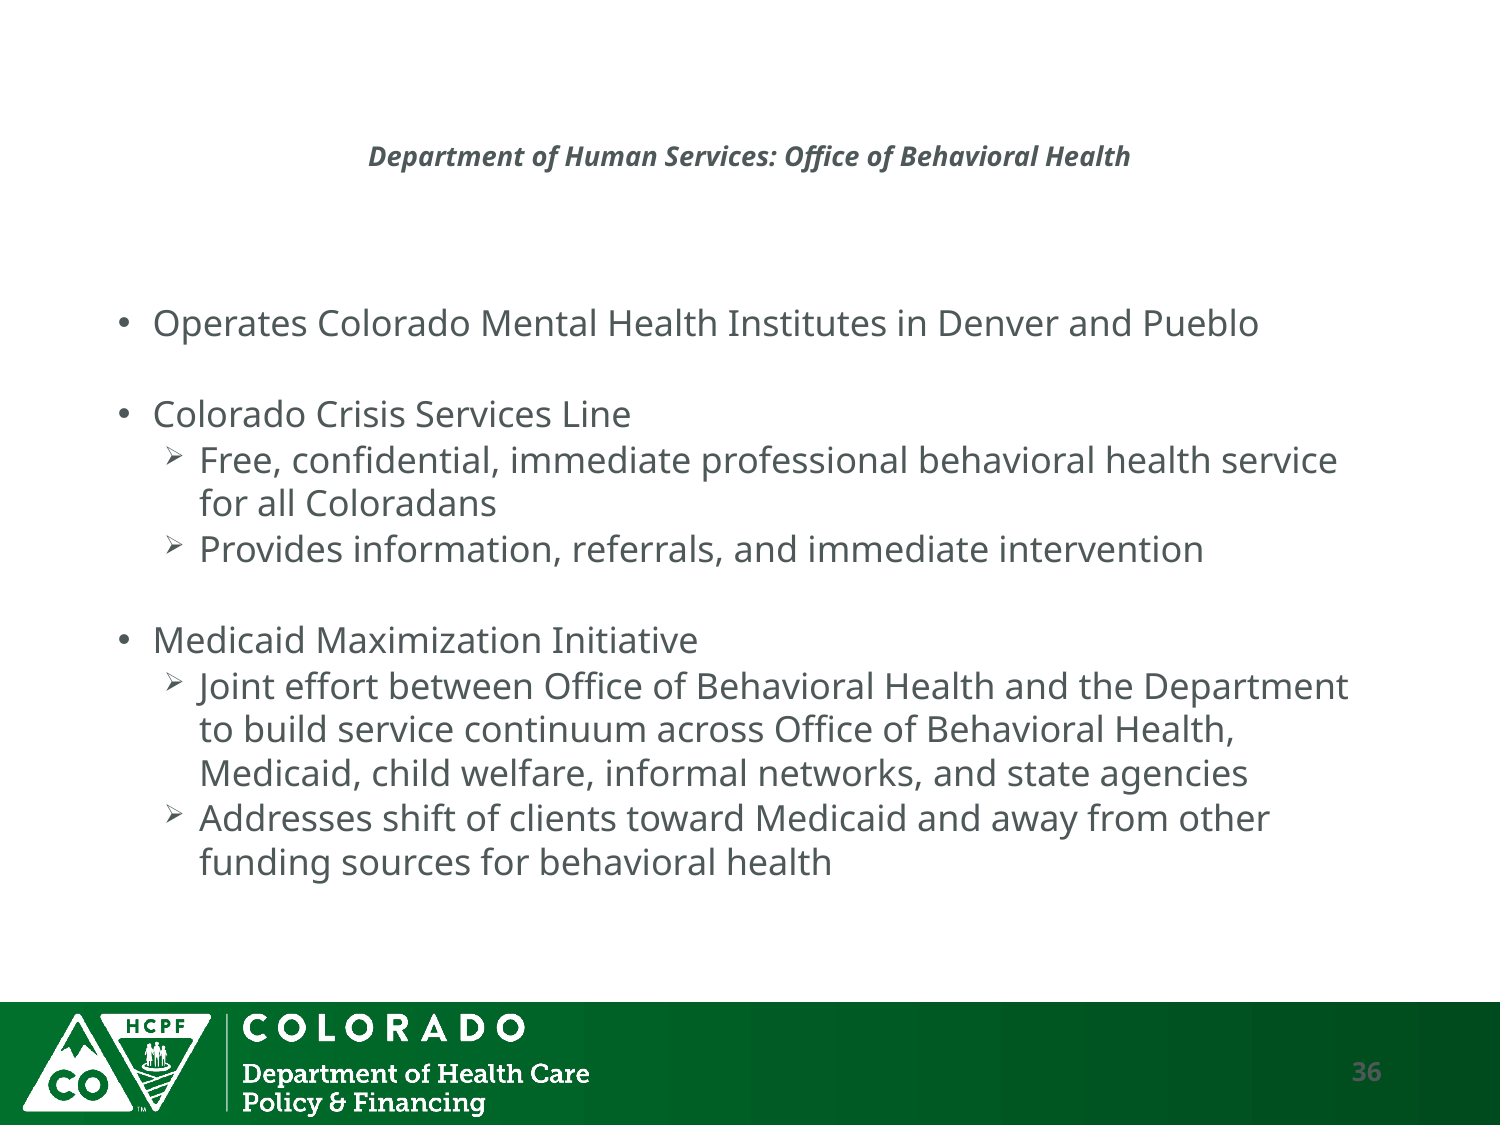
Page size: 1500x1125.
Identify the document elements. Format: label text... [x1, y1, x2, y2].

list Operates Colorado Mental Health Institutes in Denver and Pueblo Colorado Crisis Services Line Free, confidential, immediate professional behavioral health service for all Coloradans Provides information, referrals, and immediate intervention Medicaid Maximization Initiative Joint effort between Office of Behavioral Health and the Department to build service continuum across Office of Behavioral Health, Medicaid, child welfare, informal networks, and state agencies Addresses shift of clients toward Medicaid and away from other funding sources for behavioral health [103, 281, 1397, 976]
picture [20, 1011, 590, 1118]
slide_number 36 [1059, 1042, 1397, 1103]
title Department of Human Services: Office of Behavioral Health [103, 105, 1398, 239]
